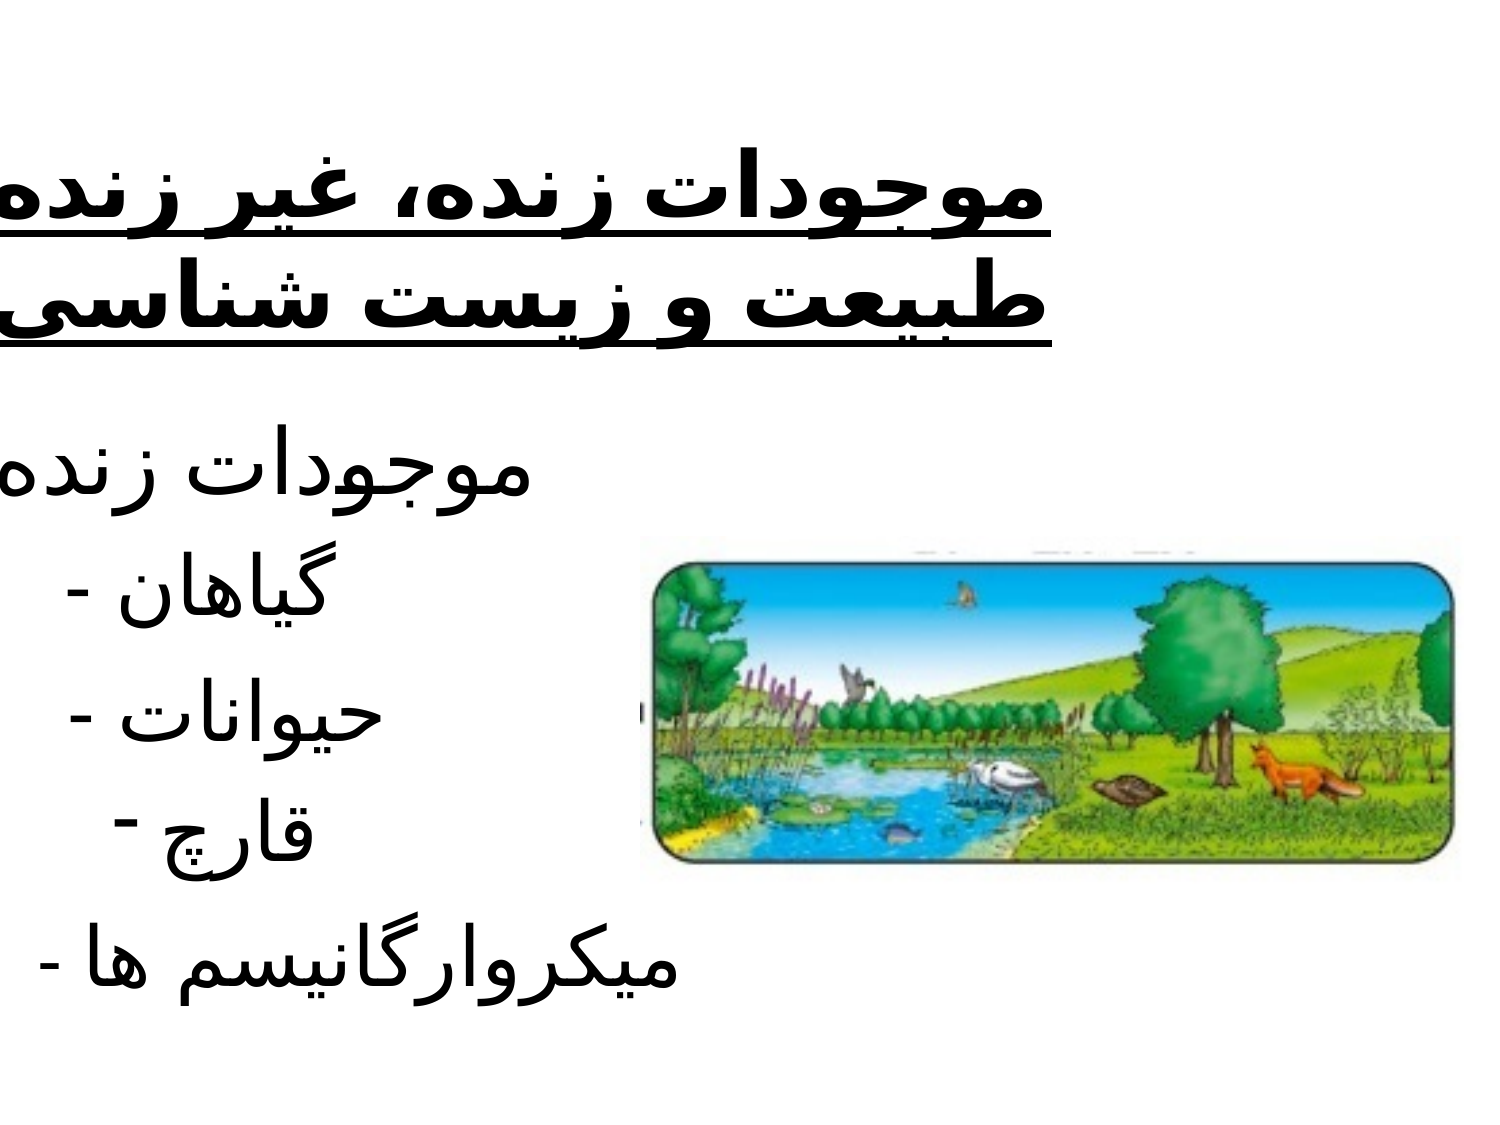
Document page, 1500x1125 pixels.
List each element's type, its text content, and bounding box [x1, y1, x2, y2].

text_box قارچ [97, 770, 613, 886]
text_box - حیوانات [52, 651, 403, 766]
text_box موجودات زنده، غیر زنده طبیعت و زیست شناسی [0, 118, 1067, 354]
text_box موجودات زنده [0, 395, 552, 520]
picture [640, 535, 1465, 892]
text_box - میکروارگانیسم ها [22, 895, 699, 1011]
text_box - گیاهان [49, 525, 351, 640]
